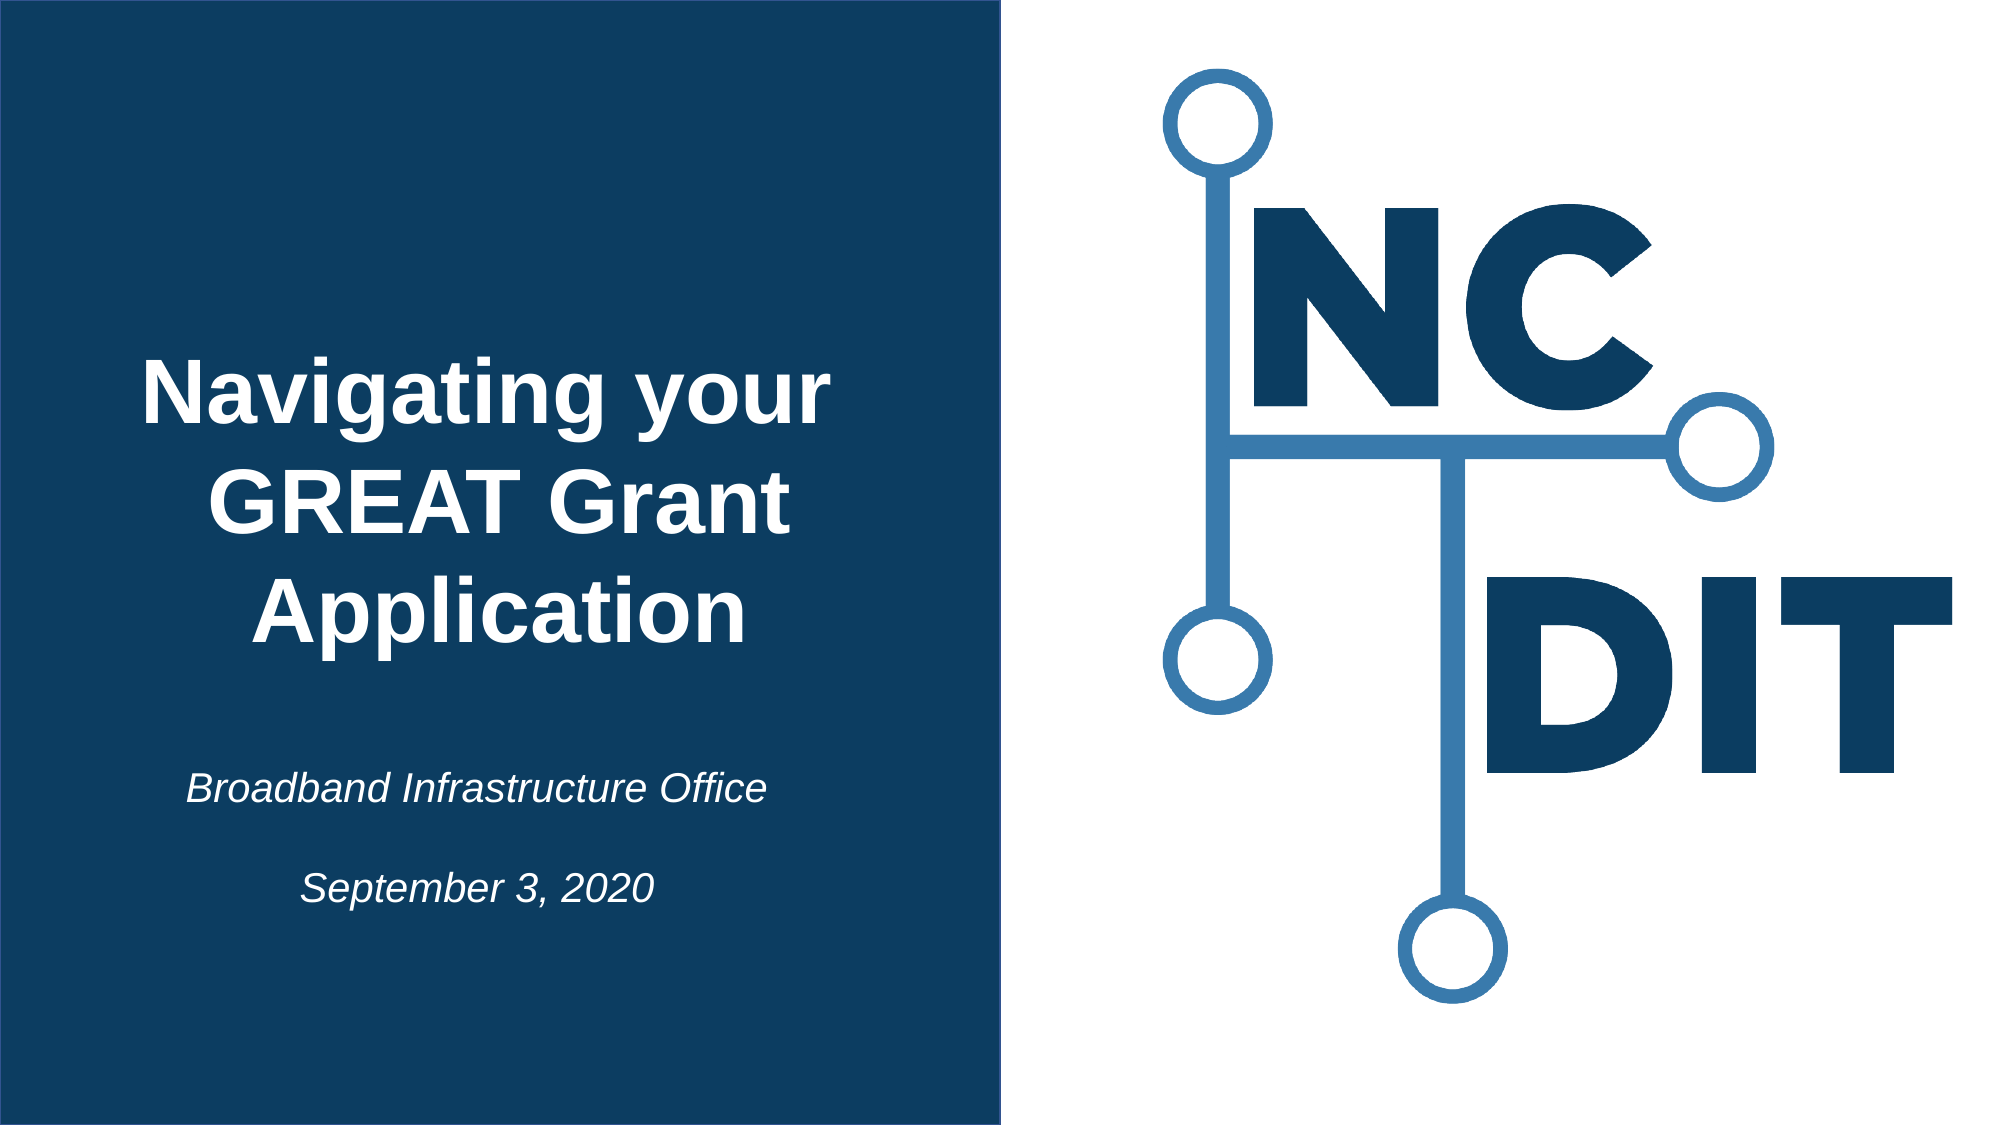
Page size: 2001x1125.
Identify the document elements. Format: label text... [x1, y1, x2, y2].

picture [1057, 64, 2000, 1008]
text_box Navigating your GREAT Grant Application [0, 324, 1000, 669]
text_box Broadband Infrastructure Office September 3, 2020 [0, 753, 978, 919]
